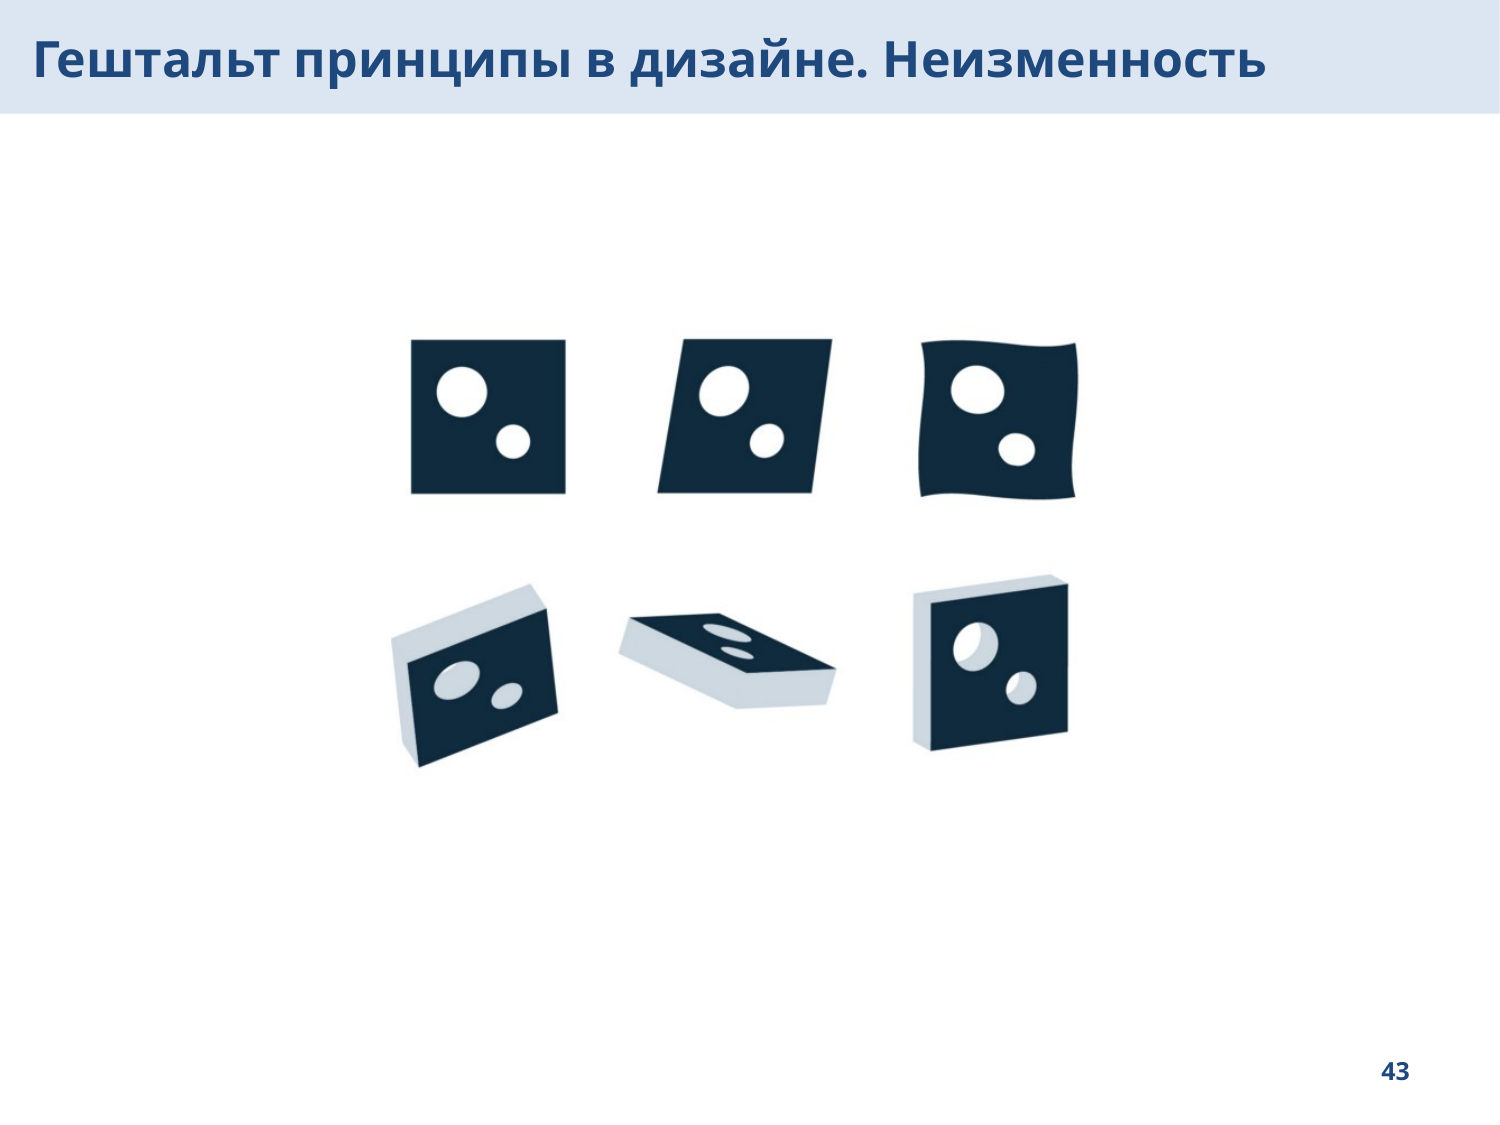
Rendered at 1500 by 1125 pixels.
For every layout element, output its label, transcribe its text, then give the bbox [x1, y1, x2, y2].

text_box Гештальт принципы в дизайне. Неизменность [17, 14, 1368, 102]
slide_number 43 [1074, 1042, 1425, 1103]
picture [279, 255, 1176, 822]
text_box [0, 0, 1500, 116]
